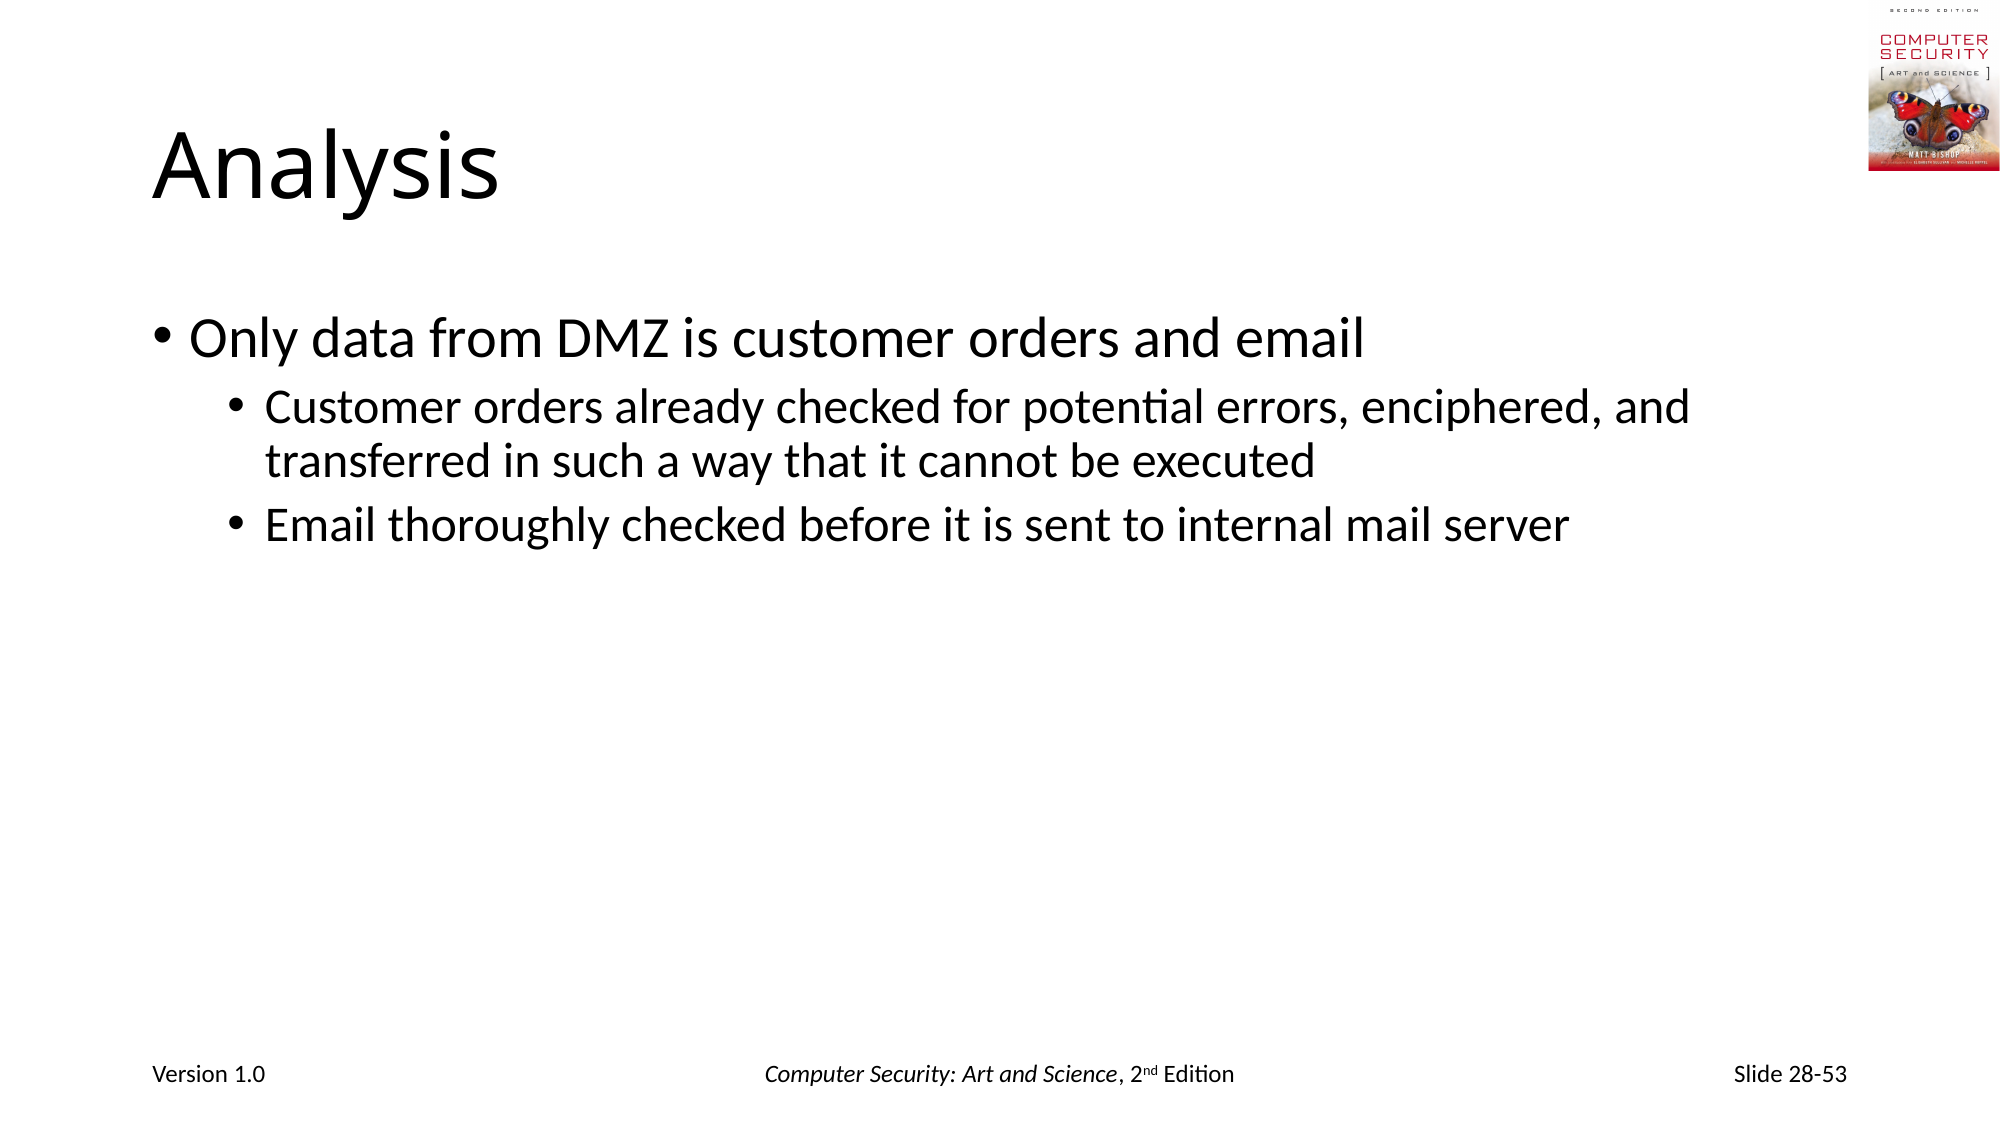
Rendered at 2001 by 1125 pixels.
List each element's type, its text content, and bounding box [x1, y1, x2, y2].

footer Computer Security: Art and Science, 2nd Edition [662, 1042, 1338, 1103]
picture [1868, 0, 2000, 171]
list Only data from DMZ is customer orders and email Customer orders already checked for potential errors, enciphered, and transferred in such a way that it cannot be executed Email thoroughly checked before it is sent to internal mail server [137, 299, 1863, 1014]
title Analysis [137, 59, 1863, 278]
slide_number Slide 28-53 [1412, 1042, 1863, 1103]
slide_number Version 1.0 [137, 1042, 588, 1103]
